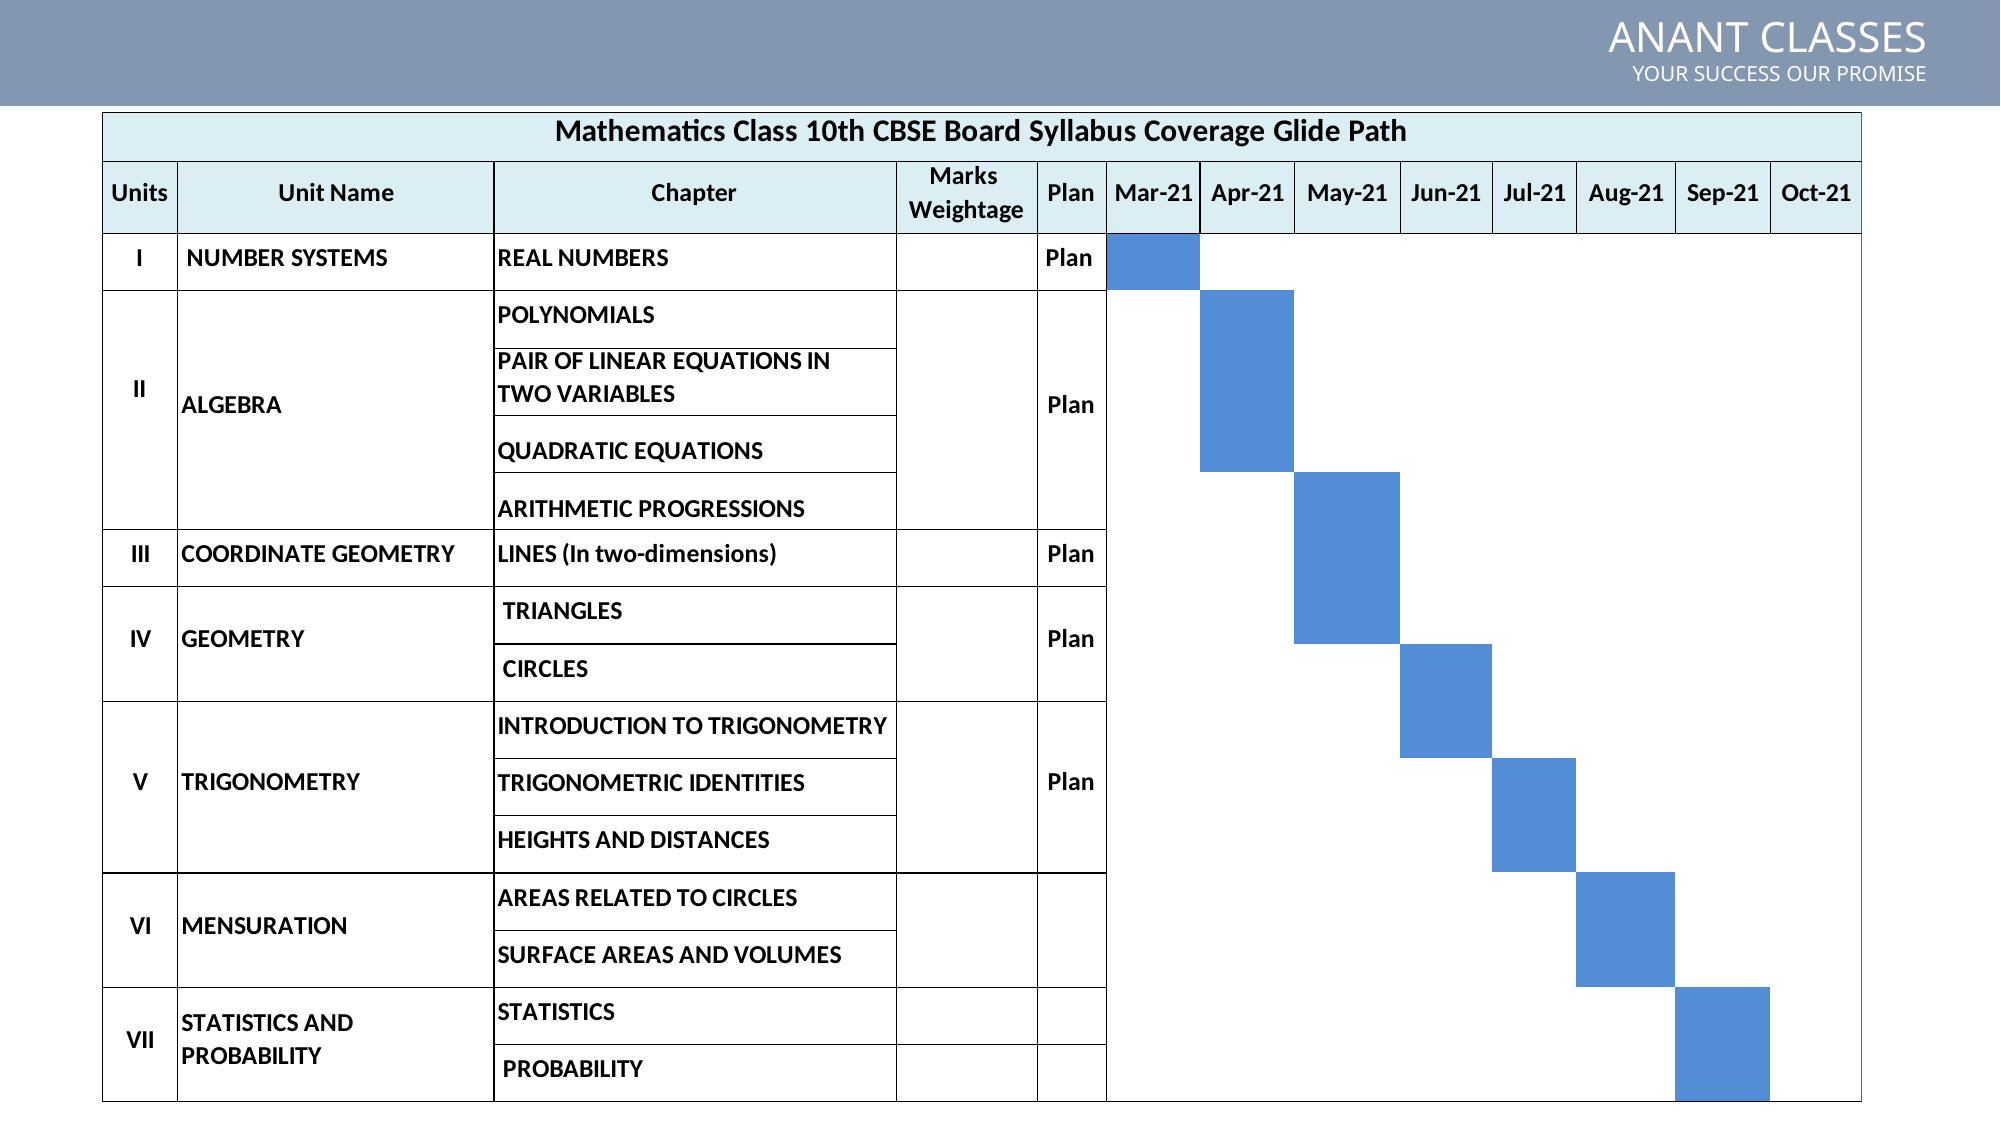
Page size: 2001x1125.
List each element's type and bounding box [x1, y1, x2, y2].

picture [101, 112, 1863, 1103]
